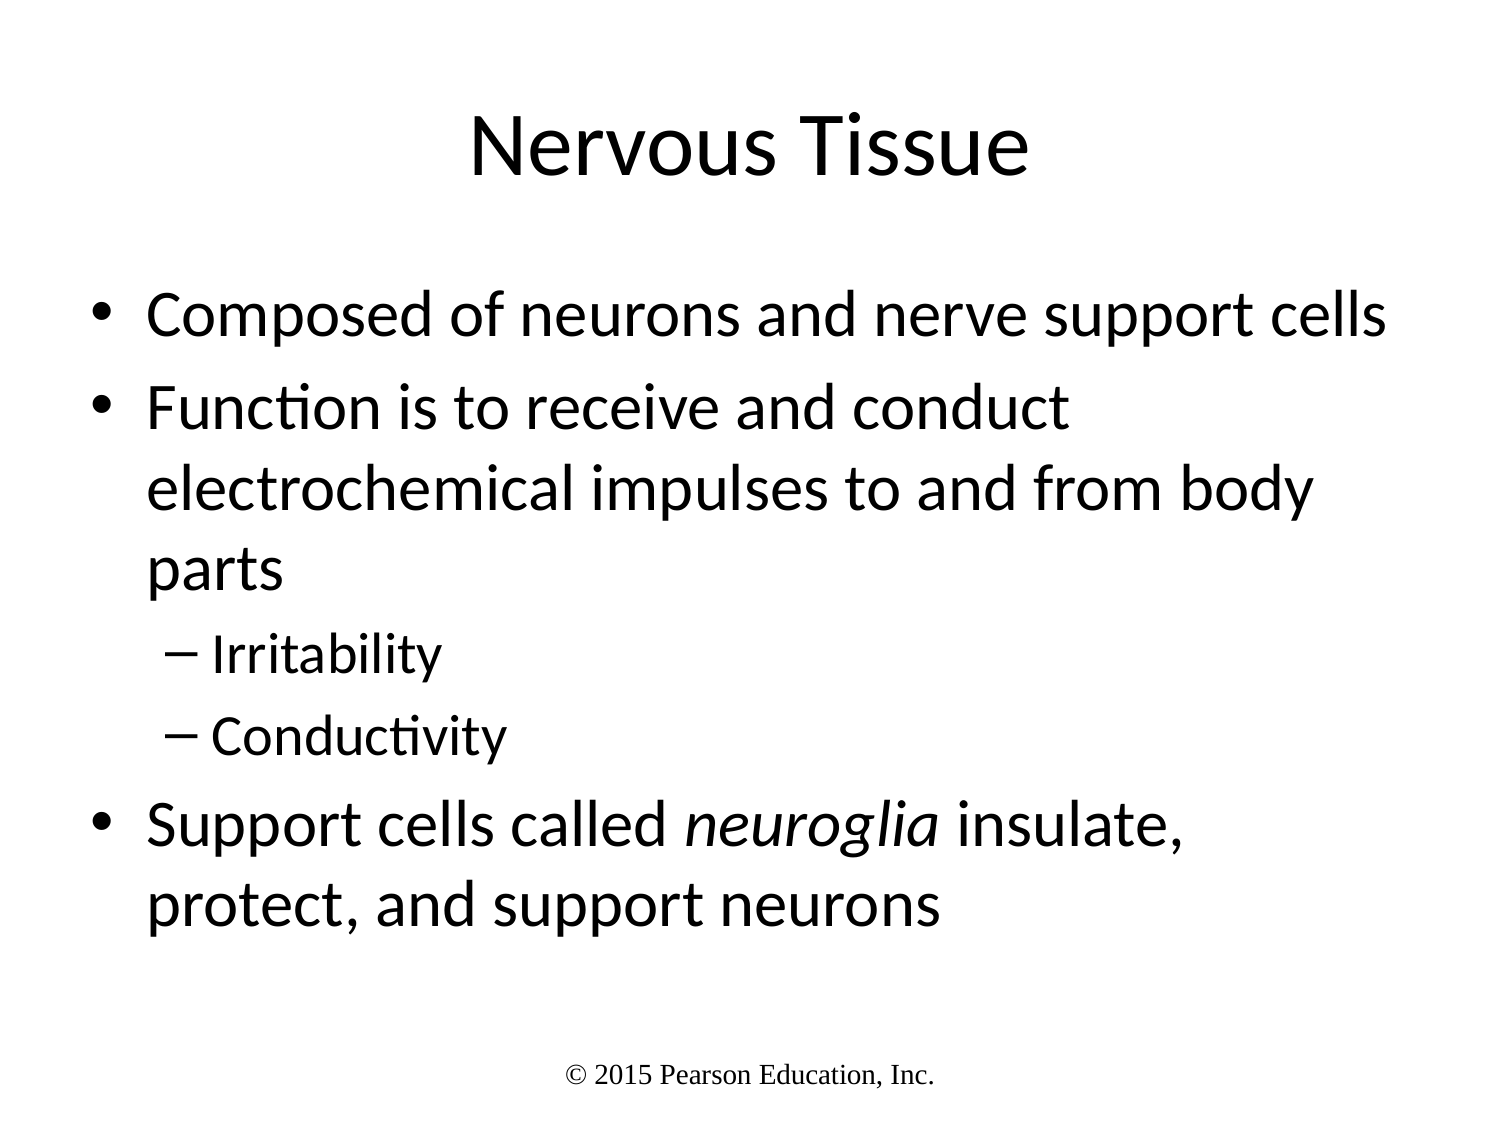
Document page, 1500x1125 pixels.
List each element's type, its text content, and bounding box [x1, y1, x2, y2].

title Nervous Tissue [75, 45, 1425, 233]
footer © 2015 Pearson Education, Inc. [512, 1042, 988, 1103]
list Composed of neurons and nerve support cells Function is to receive and conduct electrochemical impulses to and from body parts Irritability Conductivity Support cells called neuroglia insulate, protect, and support neurons [75, 262, 1425, 1005]
